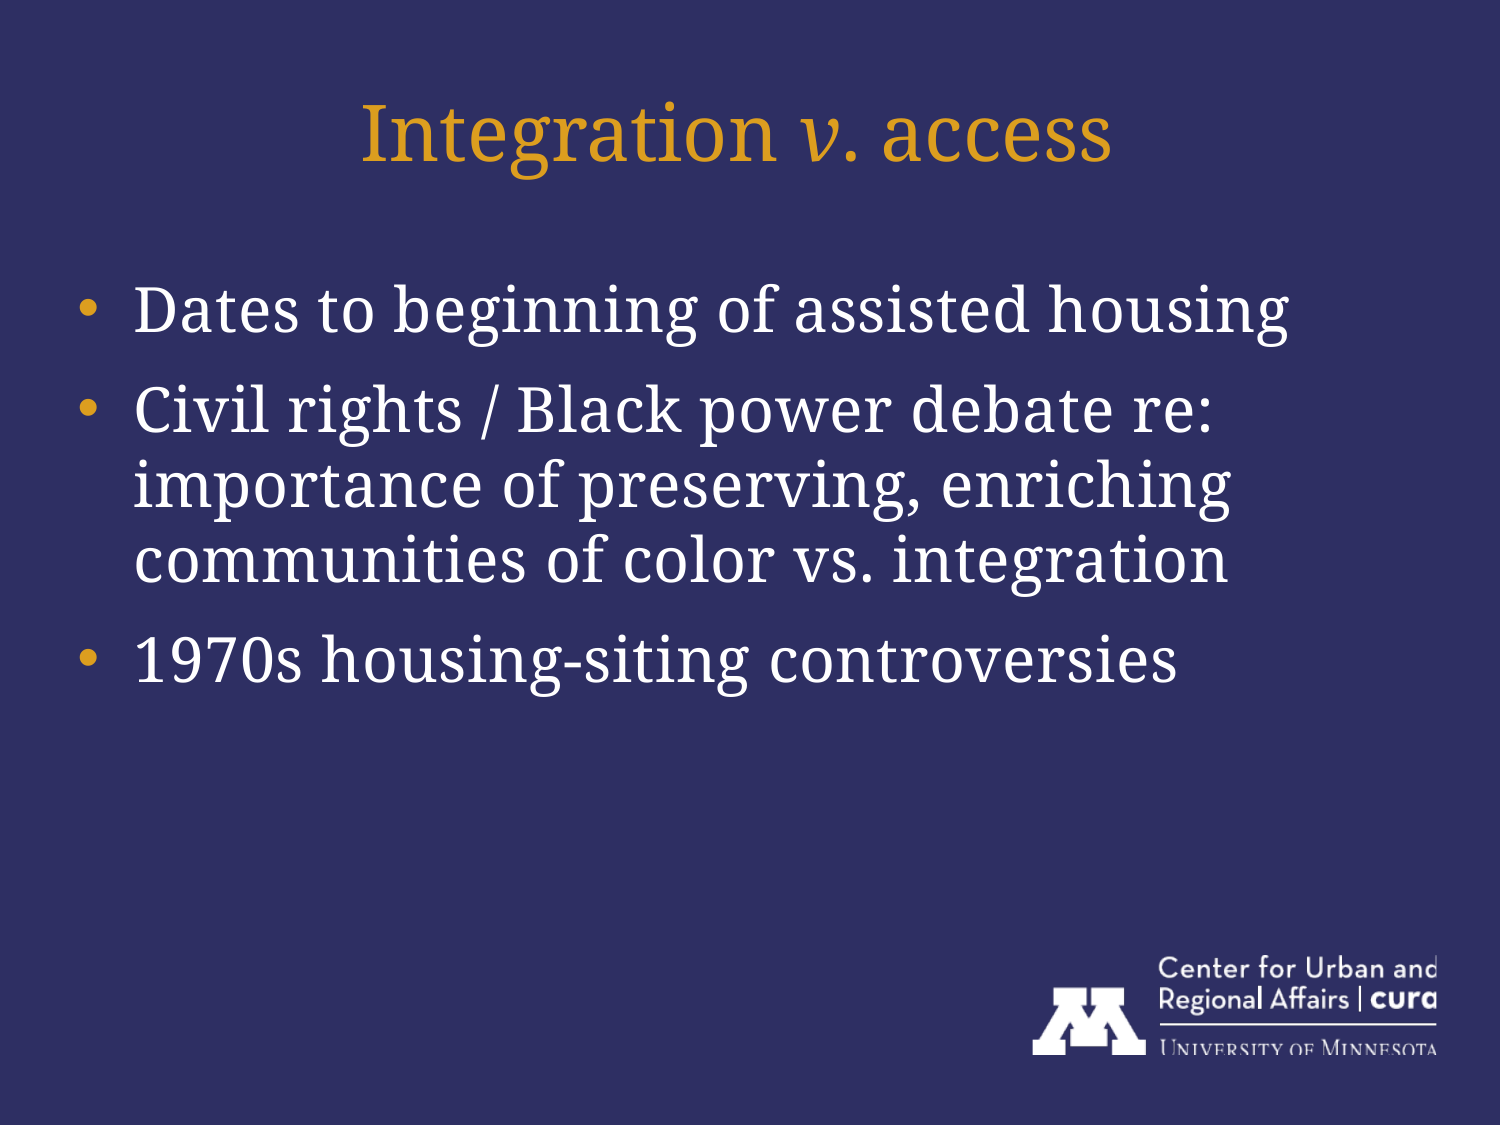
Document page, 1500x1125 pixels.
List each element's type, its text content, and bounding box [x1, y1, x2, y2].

text_box Integration v. access [62, 75, 1413, 250]
list Dates to beginning of assisted housing Civil rights / Black power debate re: importance of preserving, enriching communities of color vs. integration 1970s housing-siting controversies [62, 262, 1475, 1000]
